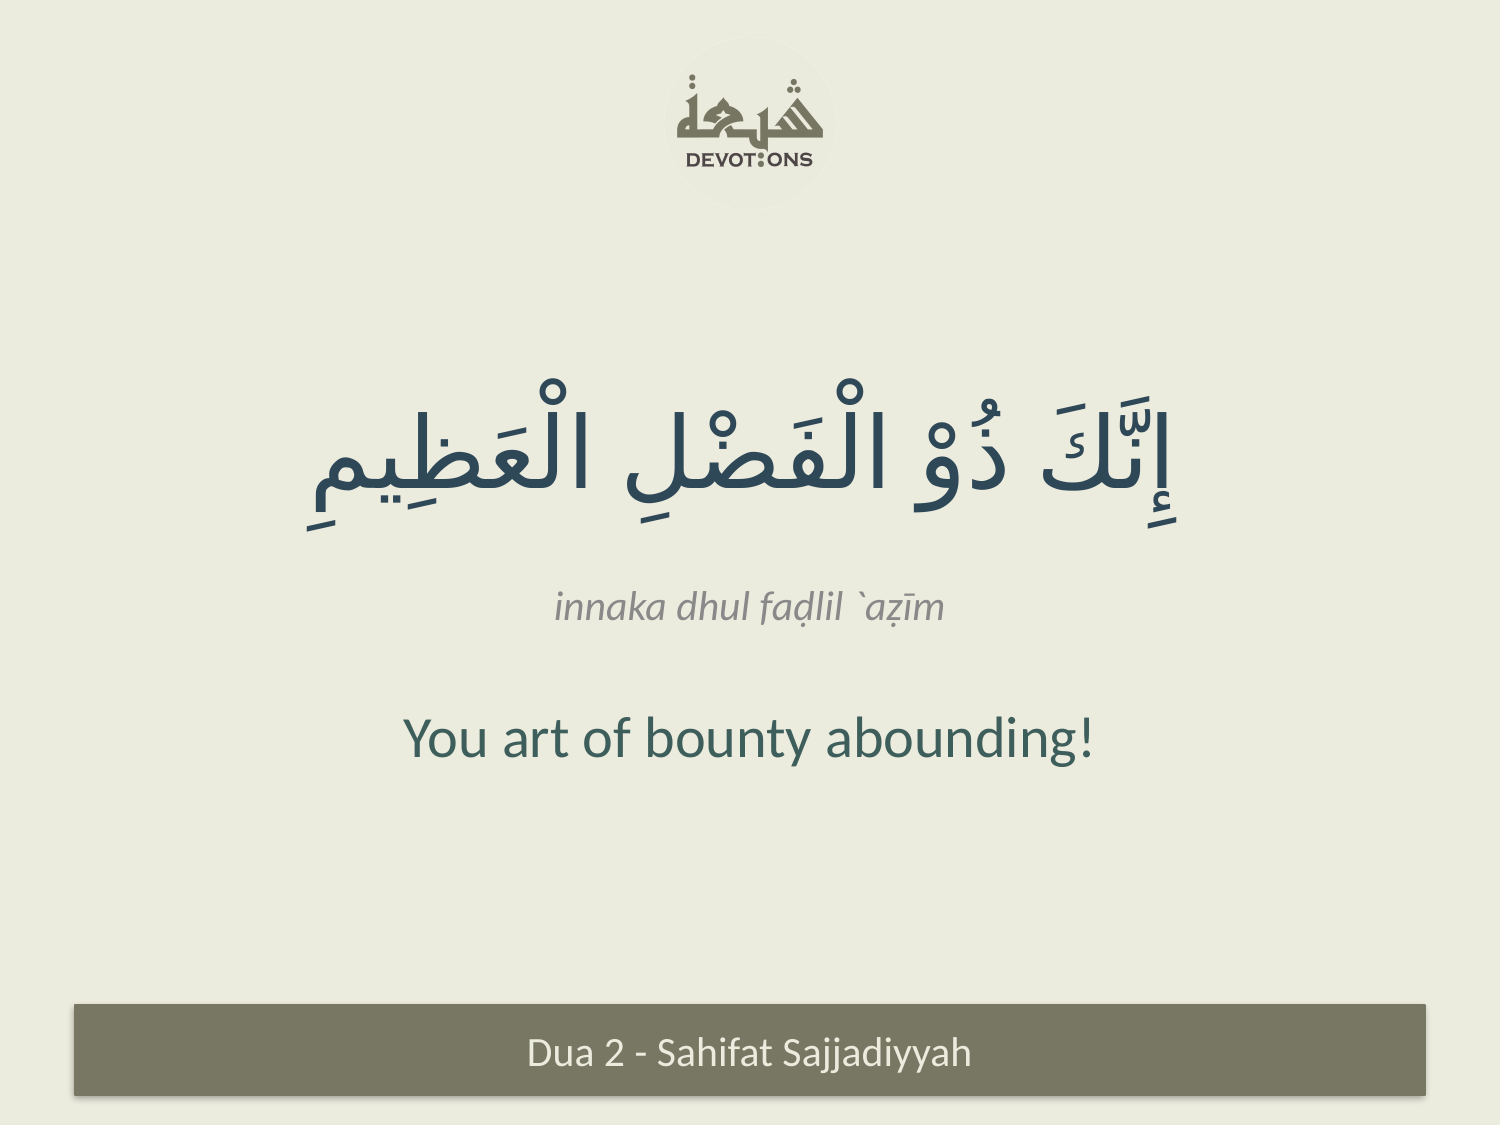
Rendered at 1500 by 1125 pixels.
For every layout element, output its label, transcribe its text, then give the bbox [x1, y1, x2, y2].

text_box إِنَّكَ ذُوْ الْفَضْلِ الْعَظِيمِ innaka dhul faḍlil `aẓīm You art of bounty abounding! [74, 381, 1425, 776]
text_box Dua 2 - Sahifat Sajjadiyyah [512, 1017, 988, 1083]
text_box [74, 1004, 1426, 1096]
picture [656, 29, 844, 218]
